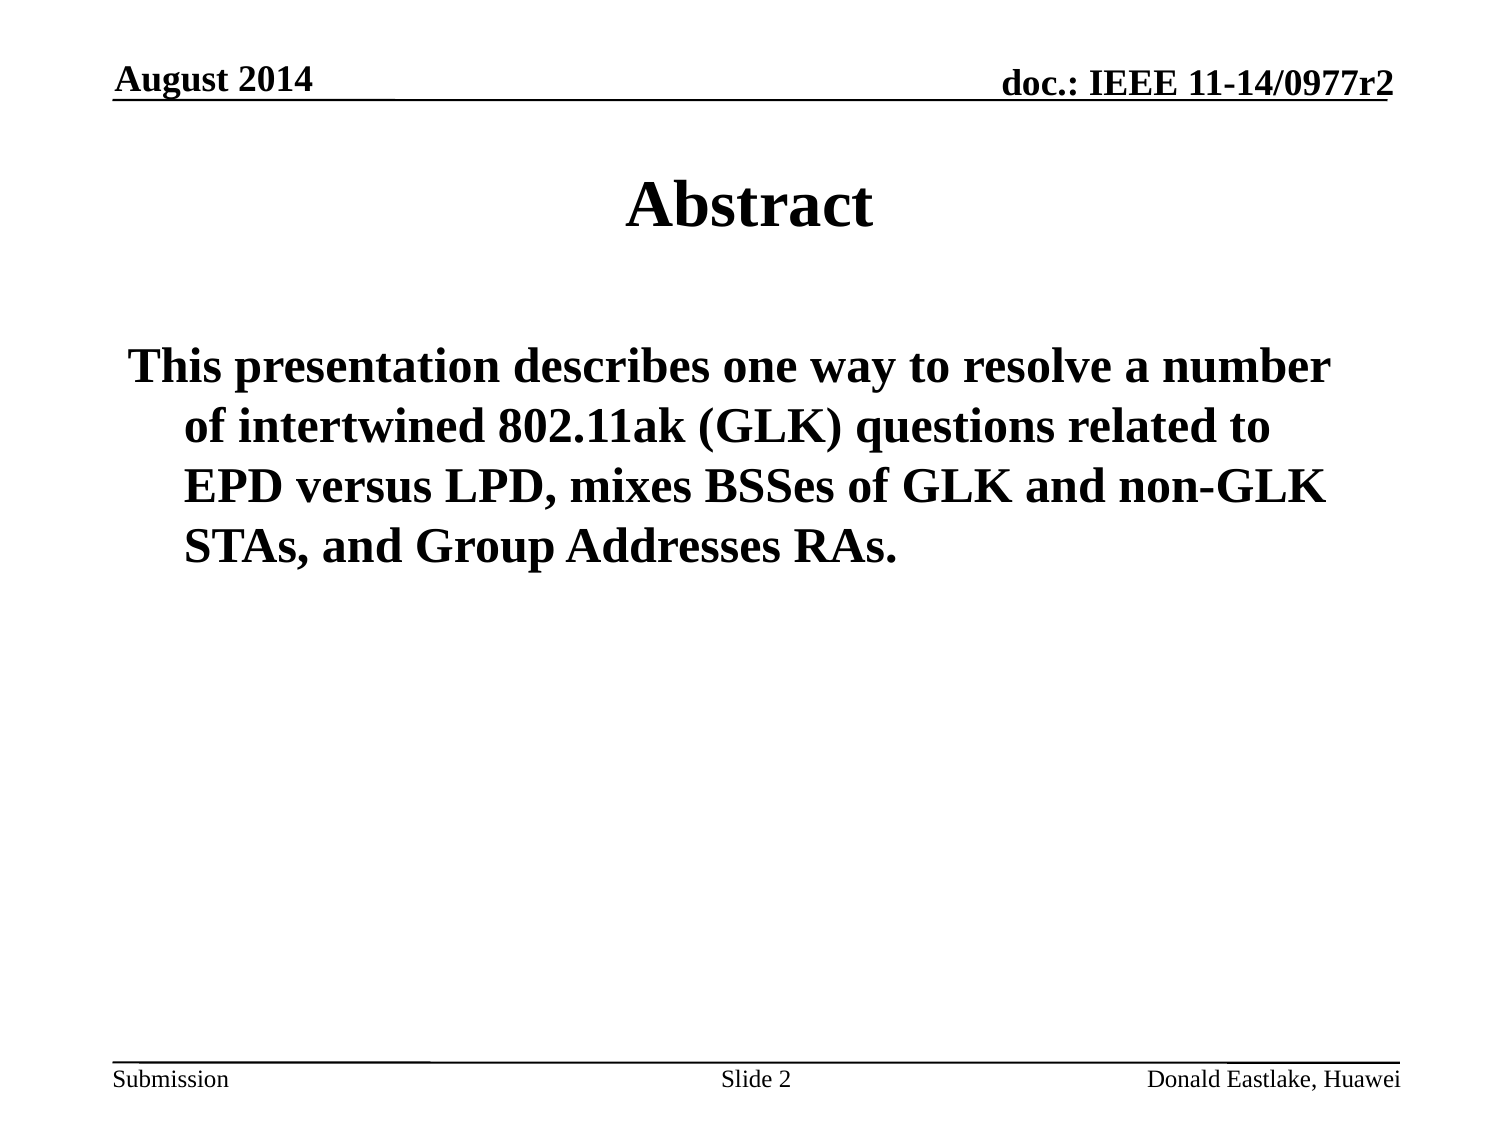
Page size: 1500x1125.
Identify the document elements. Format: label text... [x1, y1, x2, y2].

title Abstract [112, 112, 1388, 288]
footer Donald Eastlake, Huawei [902, 1061, 1402, 1093]
slide_number Slide 2 [712, 1061, 800, 1123]
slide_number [114, 54, 540, 100]
list This presentation describes one way to resolve a number of intertwined 802.11ak (GLK) questions related to EPD versus LPD, mixes BSSes of GLK and non-GLK STAs, and Group Addresses RAs. [112, 324, 1388, 1001]
